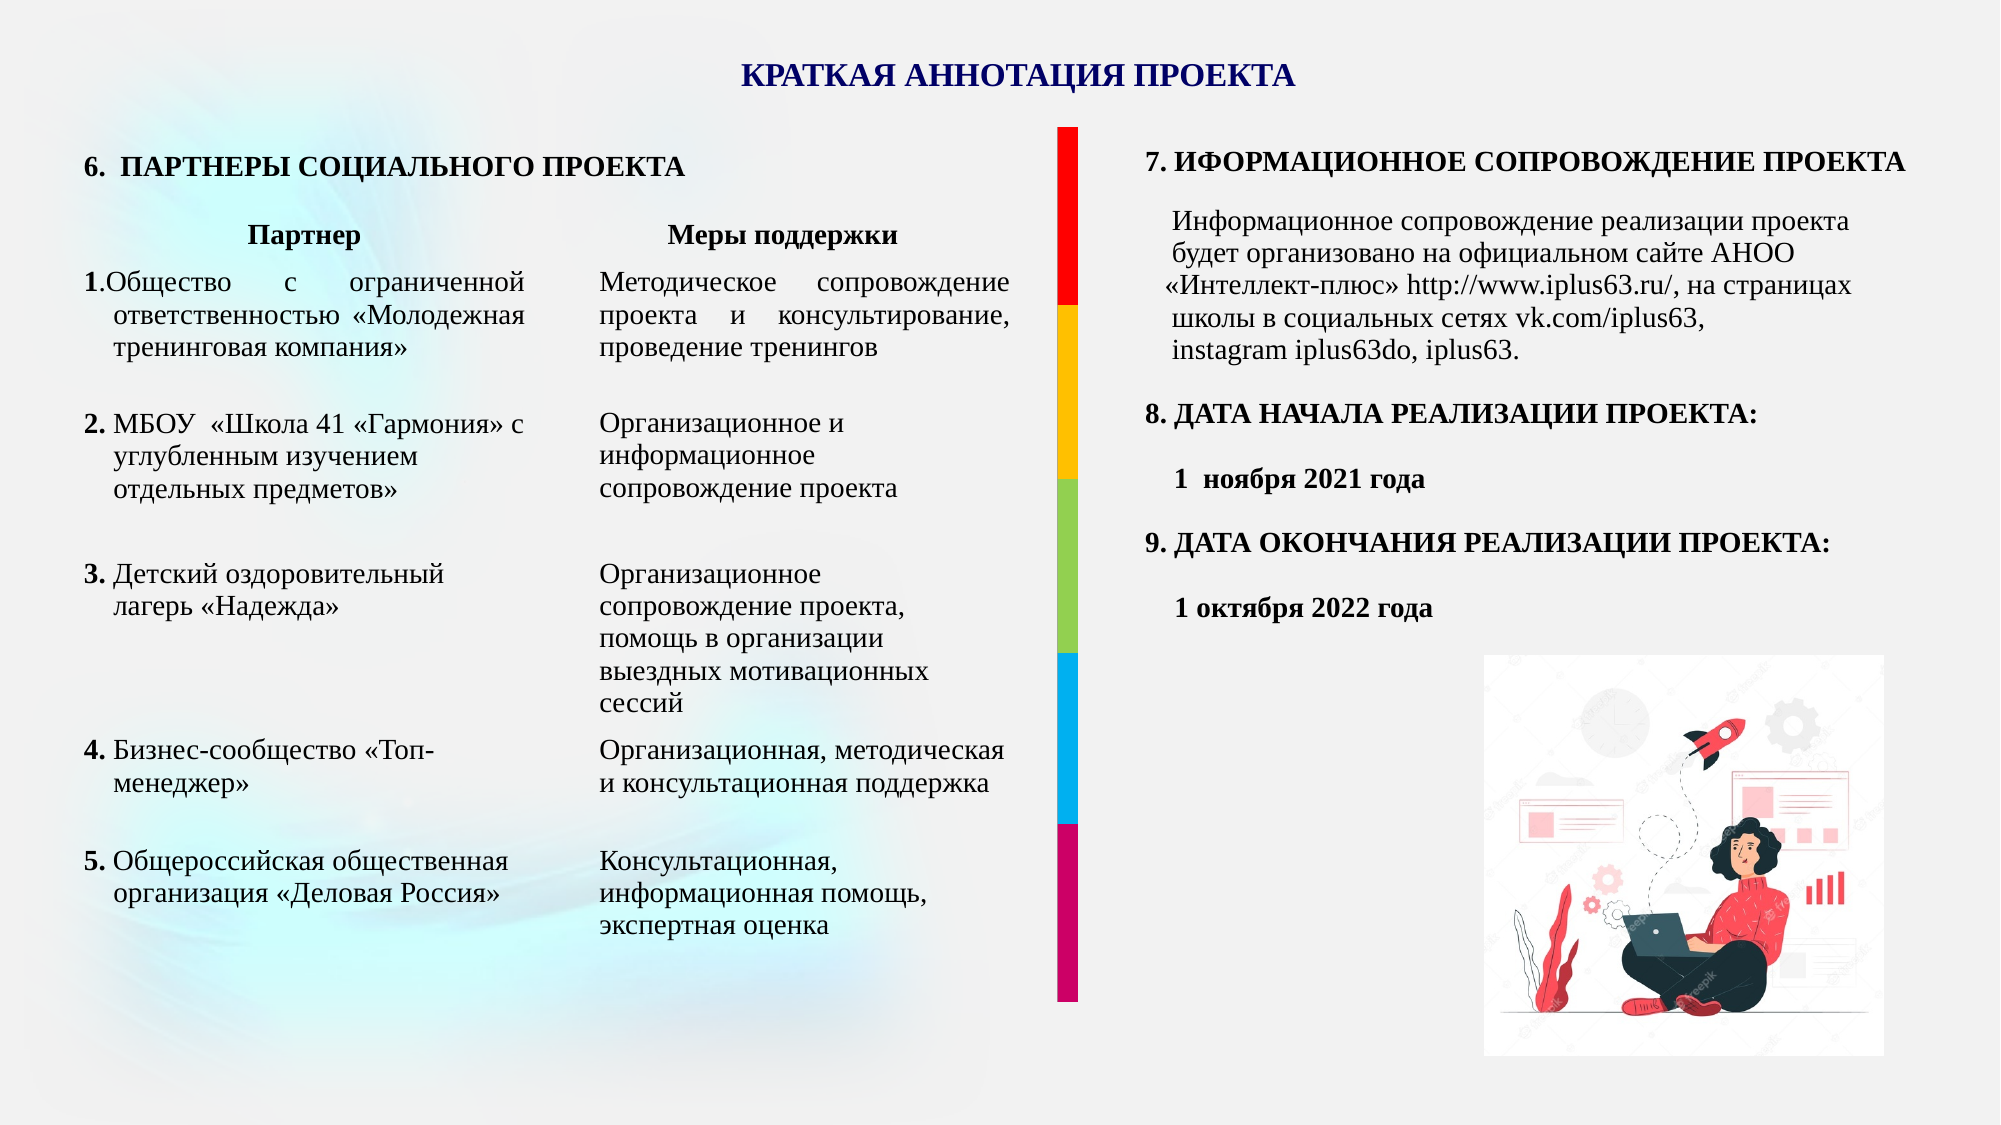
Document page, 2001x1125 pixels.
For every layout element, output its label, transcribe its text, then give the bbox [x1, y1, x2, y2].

picture [1056, 125, 1079, 1004]
picture [1484, 655, 1885, 1056]
list КРАТКАЯ АННОТАЦИЯ ПРОЕКТА [1043, 50, 1350, 105]
picture [14, 5, 1043, 1125]
table_header 7. ИФОРМАЦИОННОЕ СОПРОВОЖДЕНИЕ ПРОЕКТА Информационное сопровождение реализации проекта будет организовано на официальном сайте АНОО «Интеллект-плюс» http://www.iplus63.ru/, на страницах школы в социальных сетях vk.com/iplus63, instagram iplus63do, iplus63. 8. ДАТА НАЧАЛА РЕАЛИЗАЦИИ ПРОЕКТА: 1 ноября 2021 года 9. ДАТА ОКОНЧАНИЯ РЕАЛИЗАЦИИ ПРОЕКТА: 1 октября 2022 года [1043, 105, 1931, 1125]
